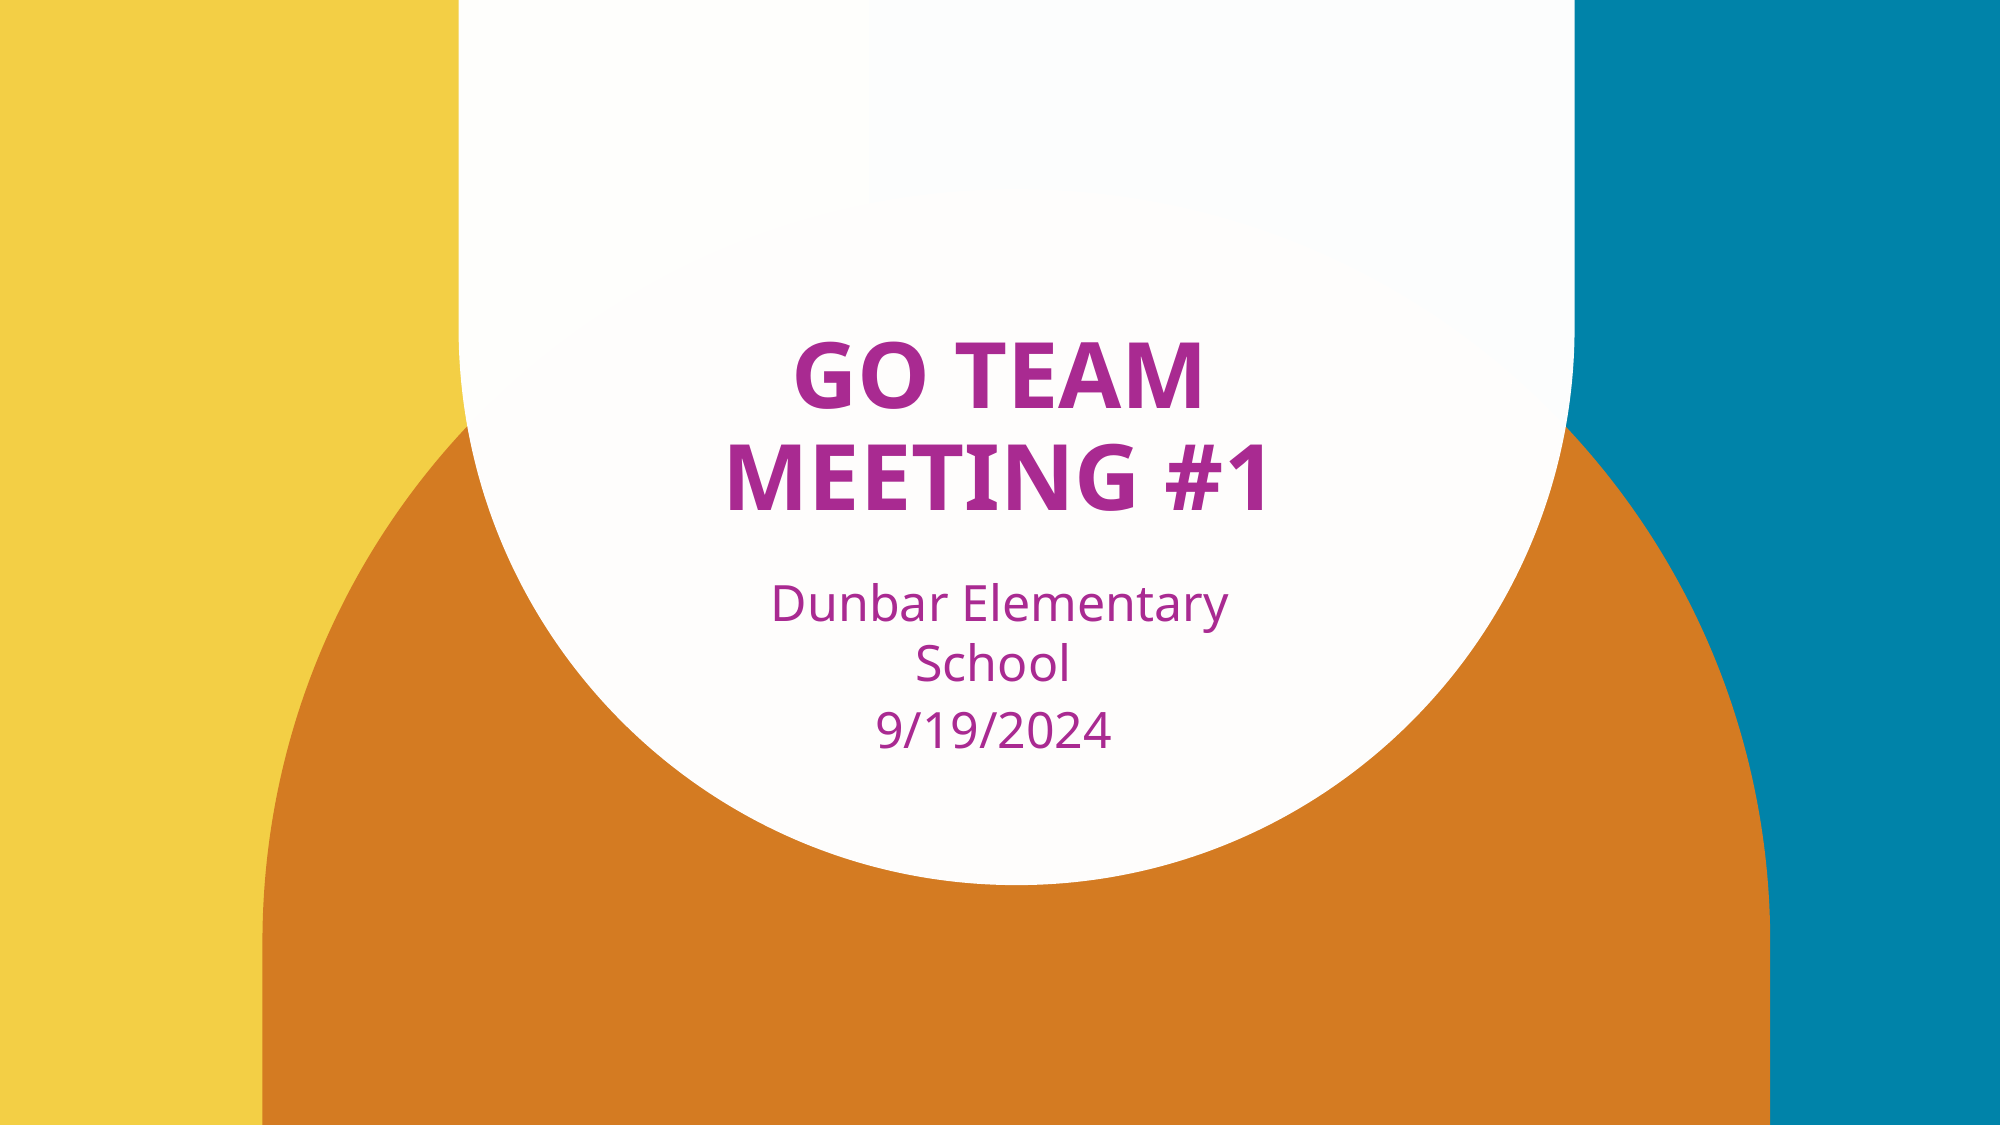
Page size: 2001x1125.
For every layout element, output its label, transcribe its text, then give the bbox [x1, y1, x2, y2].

subtitle Dunbar Elementary School 9/19/2024 [713, 571, 1287, 716]
title GO Team Meeting #1 [558, 325, 1442, 527]
